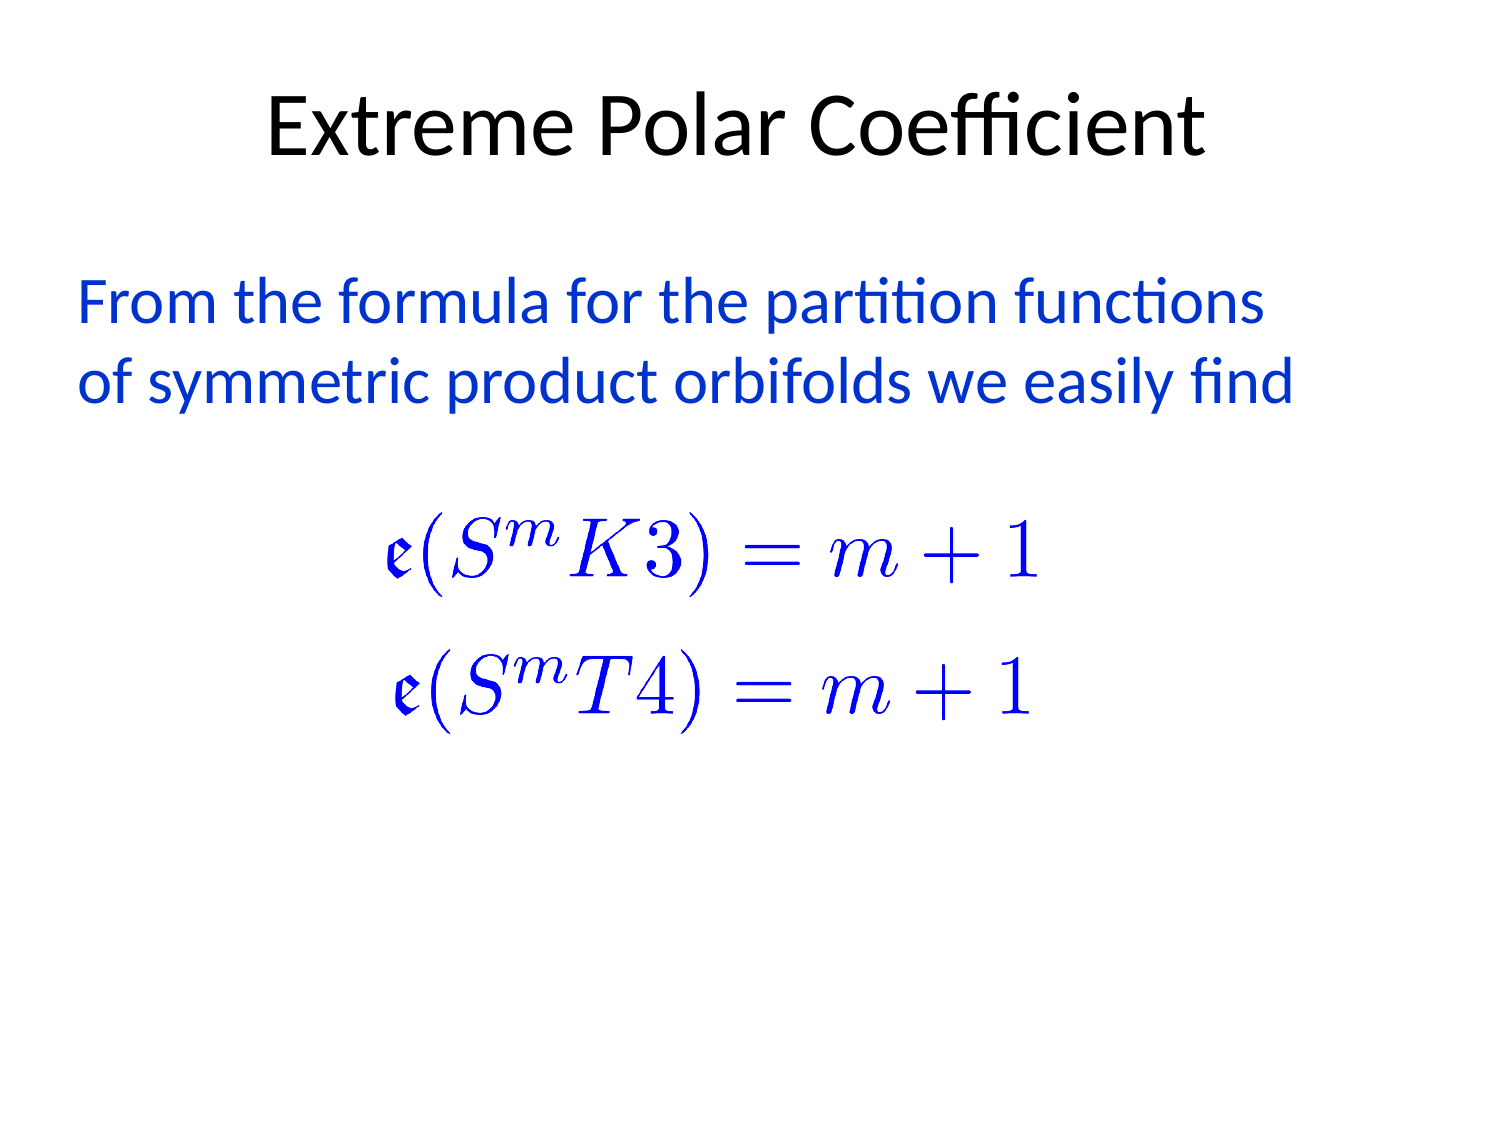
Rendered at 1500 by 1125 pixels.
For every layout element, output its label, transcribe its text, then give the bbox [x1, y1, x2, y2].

title Extreme Polar Coefficient [62, 24, 1413, 213]
text_box From the formula for the partition functions of symmetric product orbifolds we easily find [62, 249, 1425, 425]
picture [387, 512, 1038, 597]
picture [395, 649, 1029, 734]
